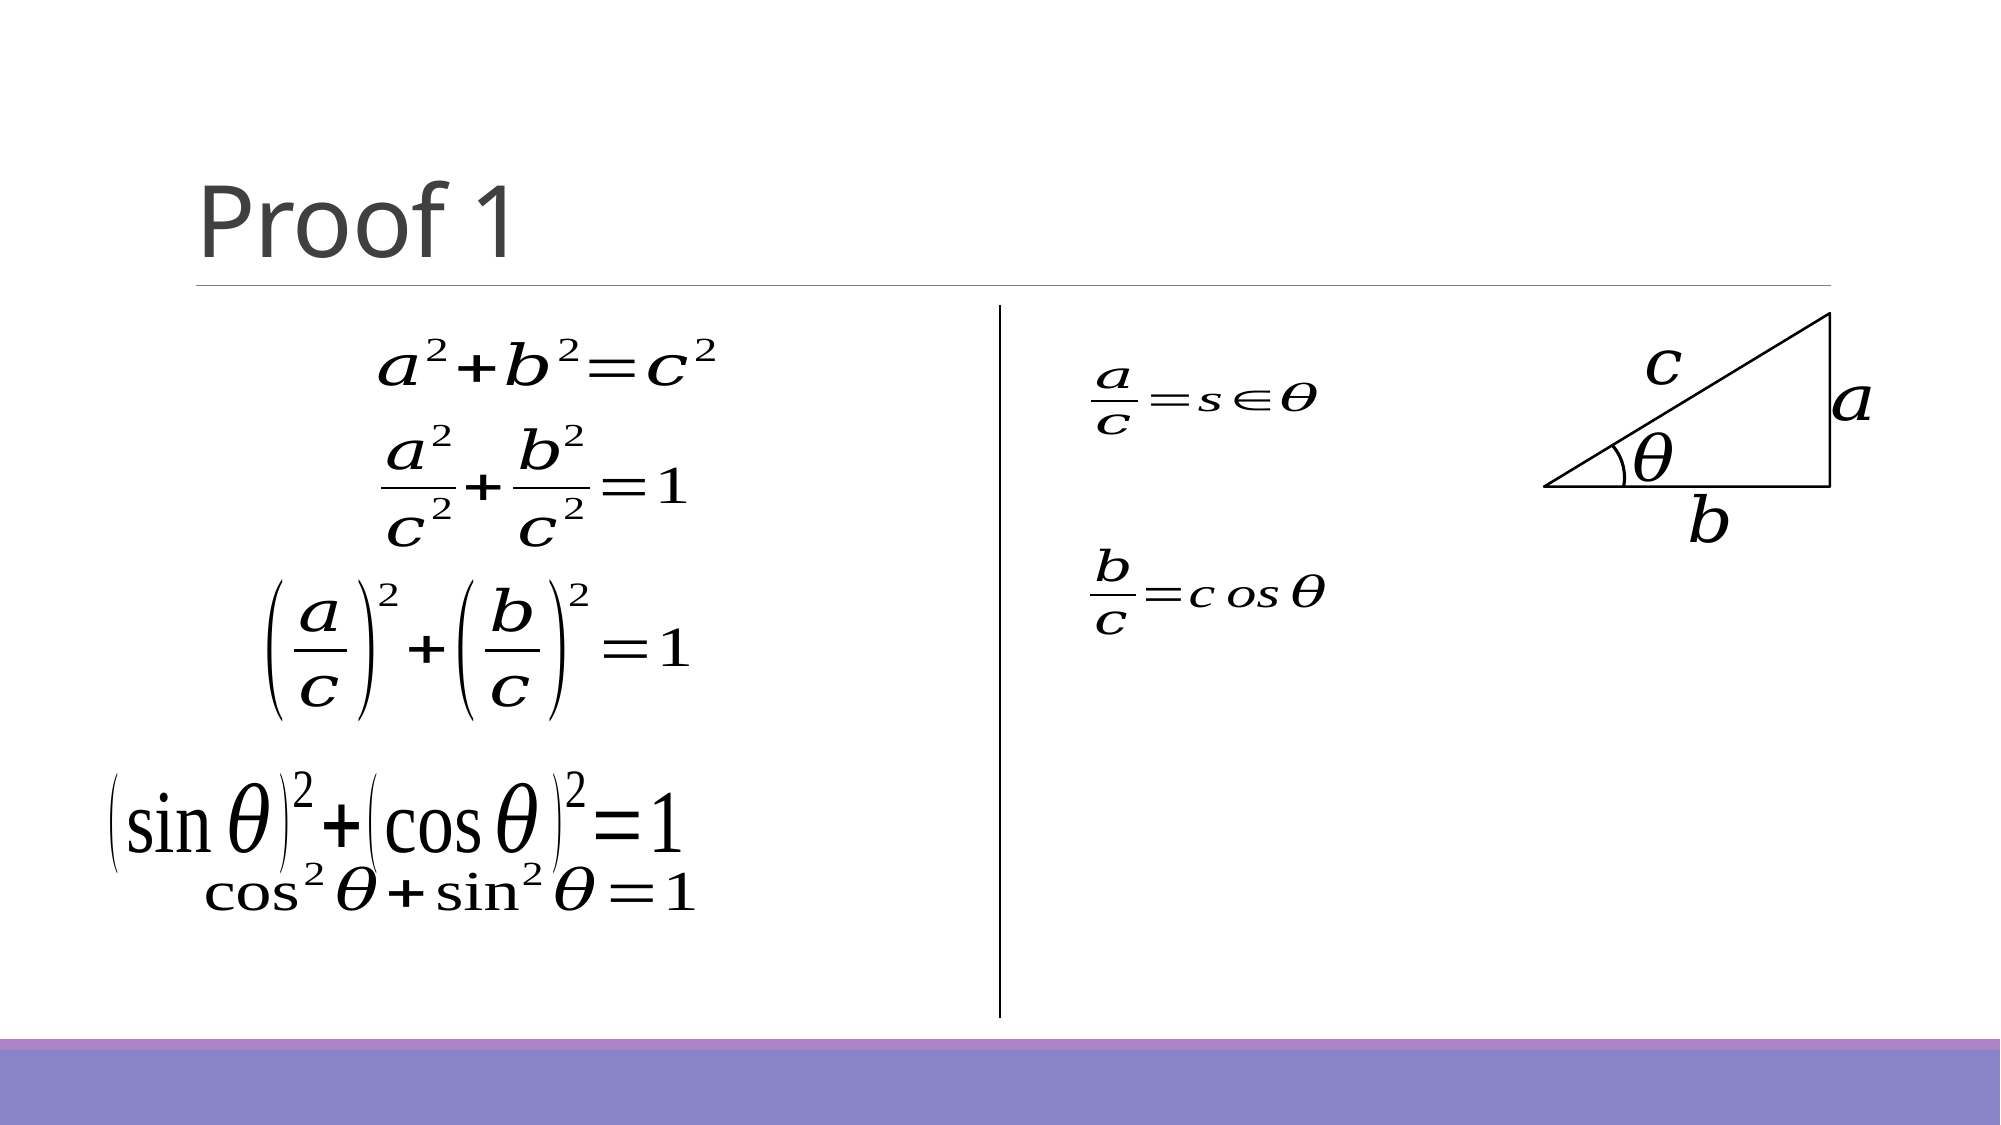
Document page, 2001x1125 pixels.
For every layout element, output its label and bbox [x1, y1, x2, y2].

text_box [1525, 312, 1879, 558]
